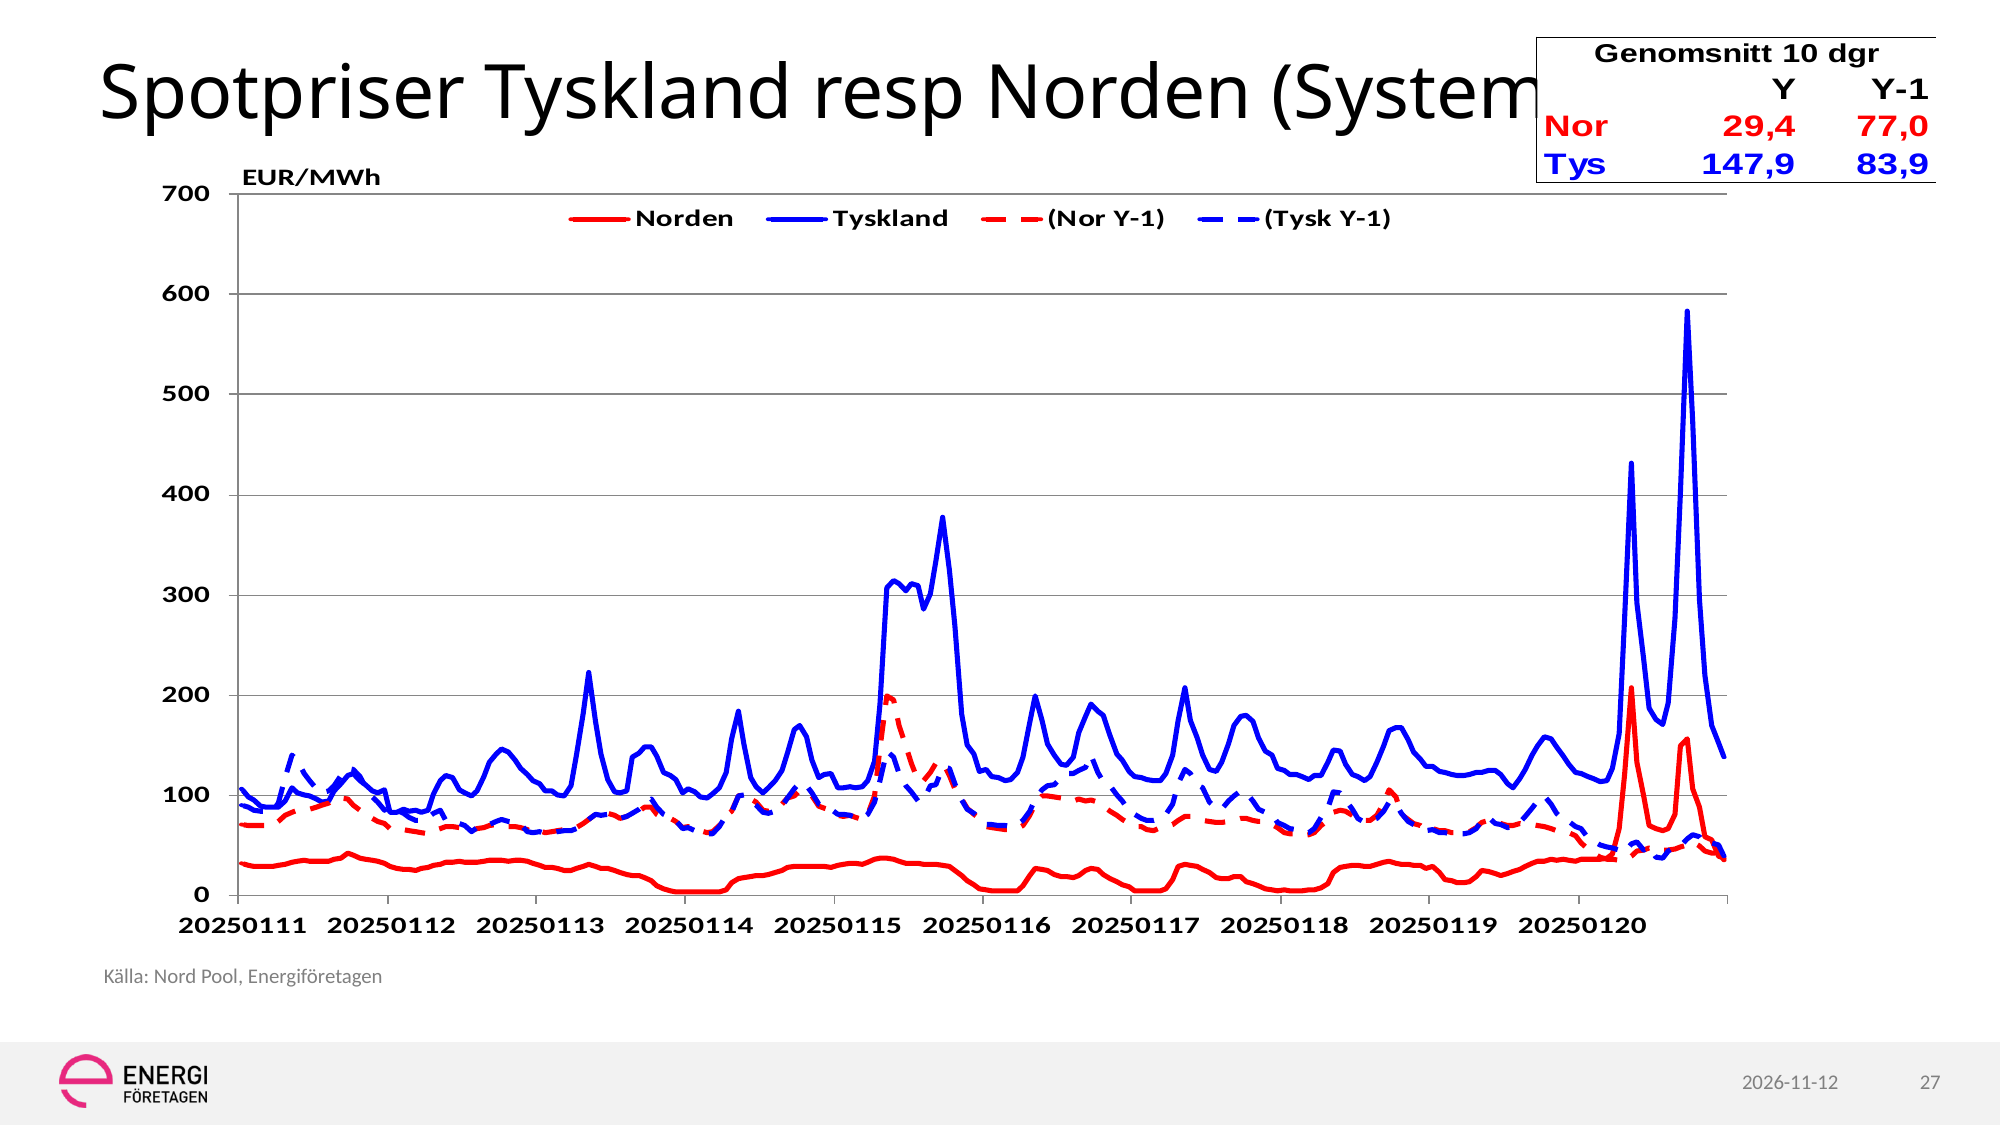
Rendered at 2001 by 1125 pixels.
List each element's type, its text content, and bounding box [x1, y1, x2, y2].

slide_number 27 [1882, 1068, 1941, 1099]
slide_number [1742, 1068, 1854, 1099]
picture [59, 1054, 207, 1108]
picture [141, 36, 1938, 969]
text_box Källa: Nord Pool, Energiföretagen [103, 962, 1229, 993]
title Spotpriser Tyskland resp Norden (Systempris) [99, 30, 1900, 134]
